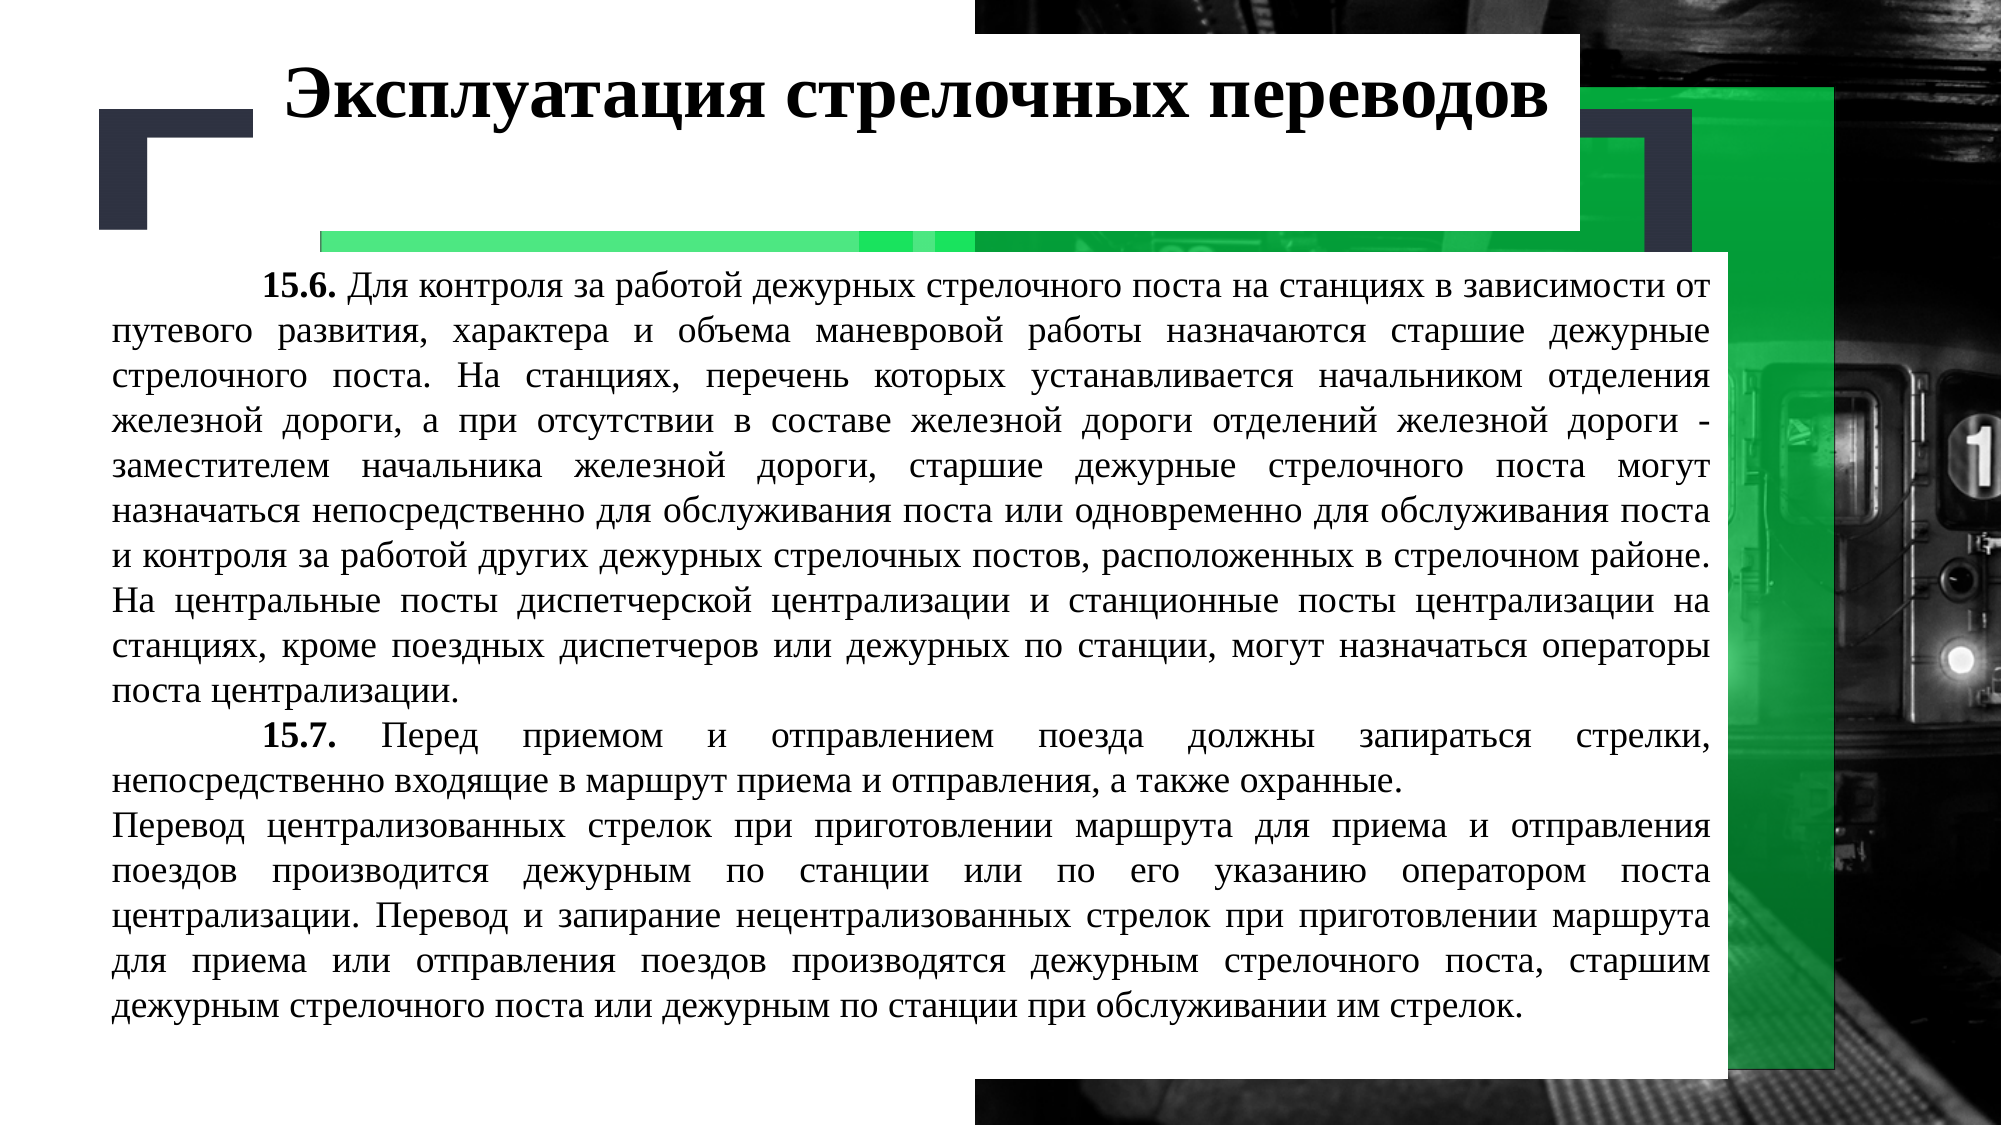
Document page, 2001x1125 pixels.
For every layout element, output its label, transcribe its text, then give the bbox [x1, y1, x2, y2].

text_box 15.6. Для контроля за работой дежурных стрелочного поста на станциях в зависимости от путевого развития, характера и объема маневровой работы назначаются старшие дежурные стрелочного поста. На станциях, перечень которых устанавливается начальником отделения железной дороги, а при отсутствии в составе железной дороги отделений железной дороги - заместителем начальника железной дороги, старшие дежурные стрелочного поста могут назначаться непосредственно для обслуживания поста или одновременно для обслуживания поста и контроля за работой других дежурных стрелочных постов, расположенных в стрелочном районе. На центральные посты диспетчерской централизации и станционные посты централизации на станциях, кроме поездных диспетчеров или дежурных по станции, могут назначаться операторы поста централизации. 15.7. Перед приемом и отправлением поезда должны запираться стрелки, непосредственно входящие в маршрут приема и отправления, а также охранные. Перевод централизованных стрелок при приготовлении маршрута для приема и отправления поездов производится дежурным по станции или по его указанию оператором поста централизации. Перевод и запирание нецентрализованных стрелок при приготовлении маршрута для приема или отправления поездов производятся дежурным стрелочного поста, старшим дежурным стрелочного поста или дежурным по станции при обслуживании им стрелок. [96, 252, 975, 1079]
text_box Эксплуатация стрелочных переводов [253, 34, 975, 86]
picture [975, 0, 2001, 1125]
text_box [99, 86, 1836, 1070]
